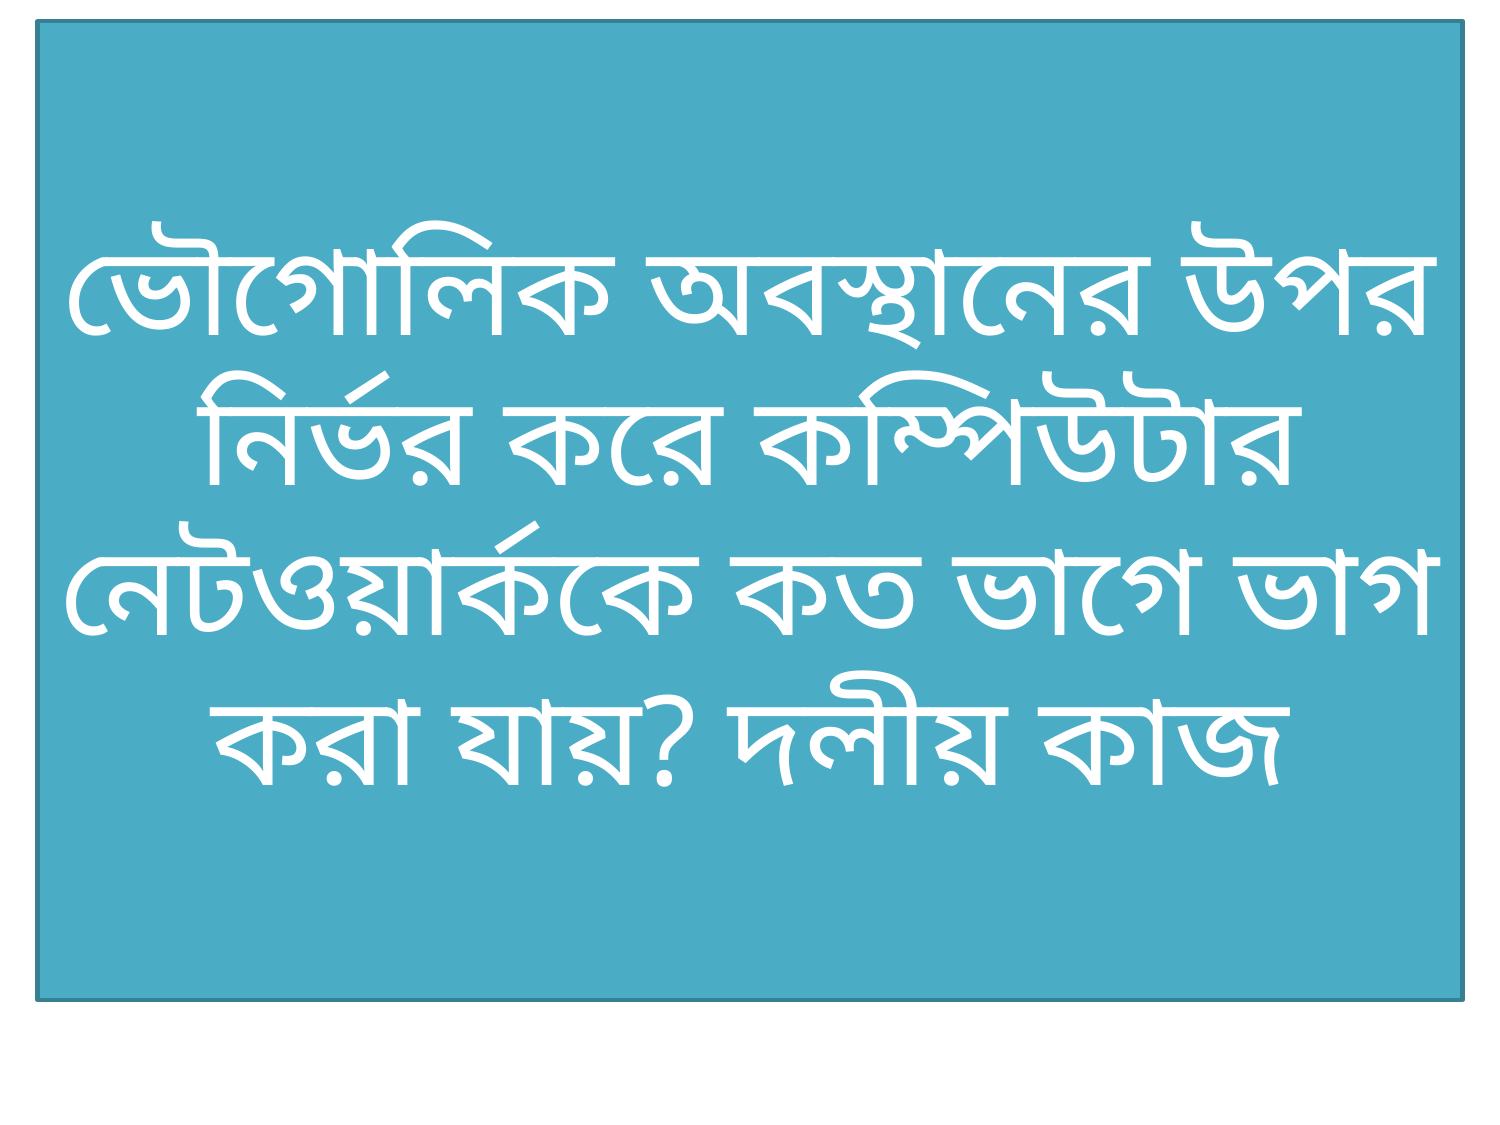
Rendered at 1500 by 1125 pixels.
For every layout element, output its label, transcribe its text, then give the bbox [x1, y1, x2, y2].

title ভৌগোলিক অবস্থানের উপর নির্ভর করে কম্পিউটার নেটওয়ার্ককে কত ভাগে ভাগ করা যায়? দলীয় কাজ [35, 19, 1465, 1002]
